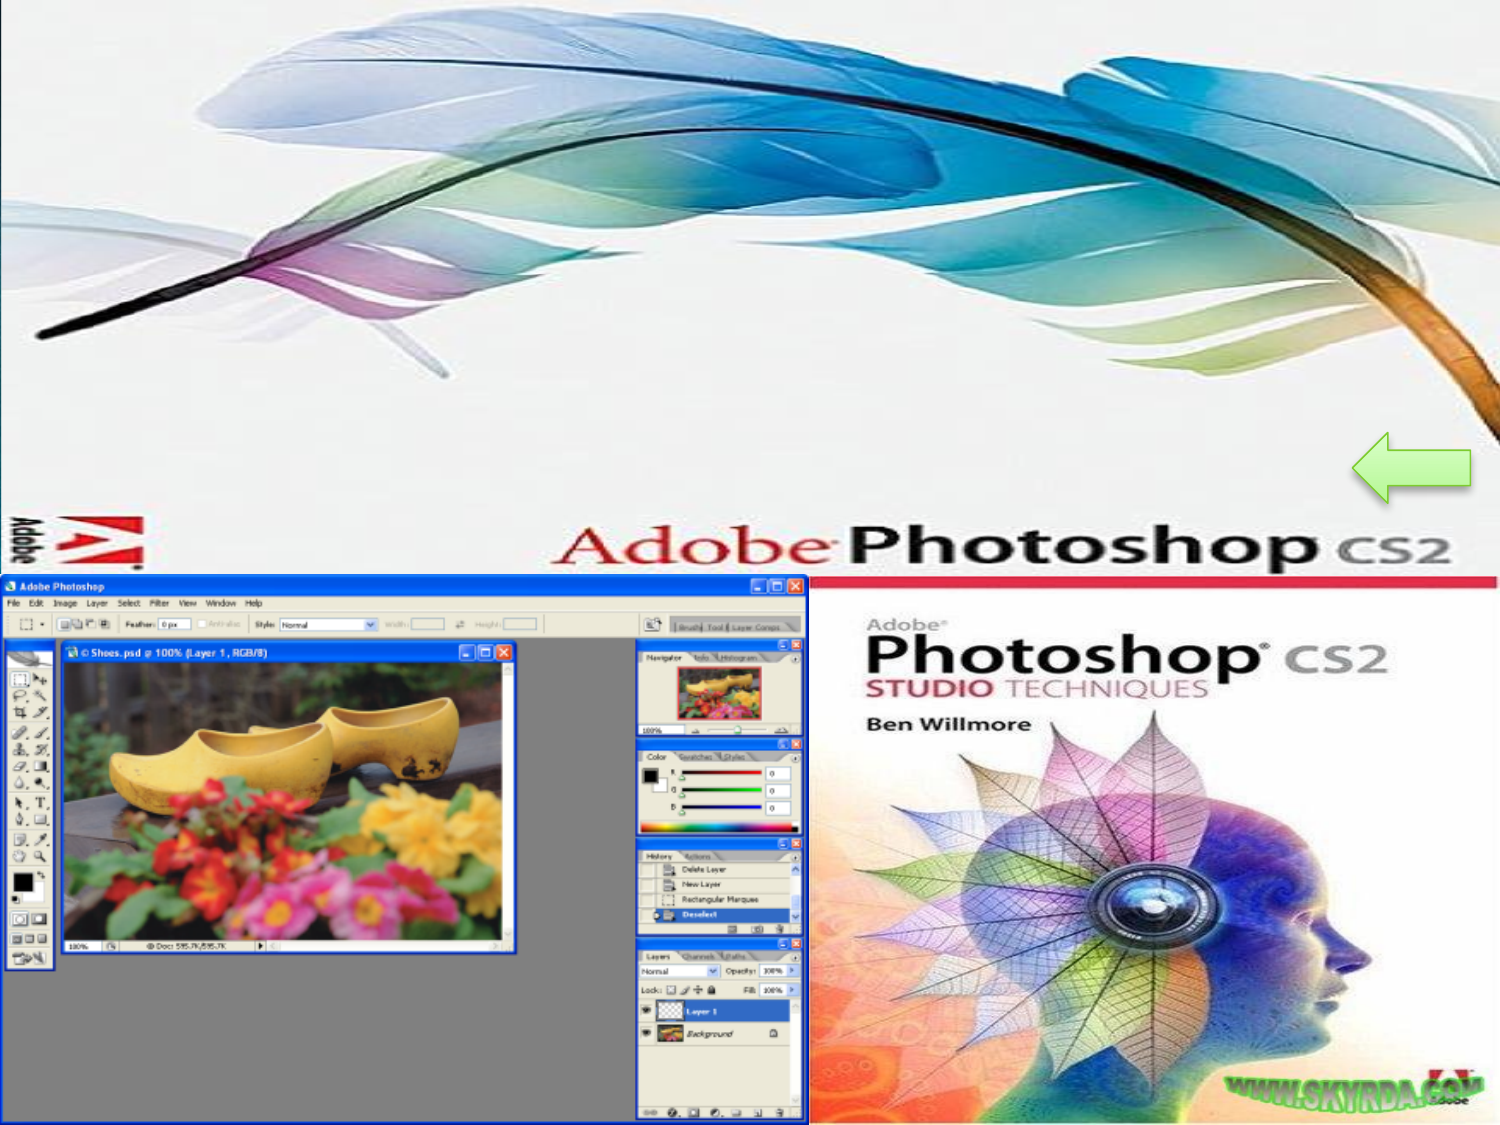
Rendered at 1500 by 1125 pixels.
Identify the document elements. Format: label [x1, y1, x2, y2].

picture [0, 0, 1500, 1125]
text_box [1351, 431, 1472, 505]
